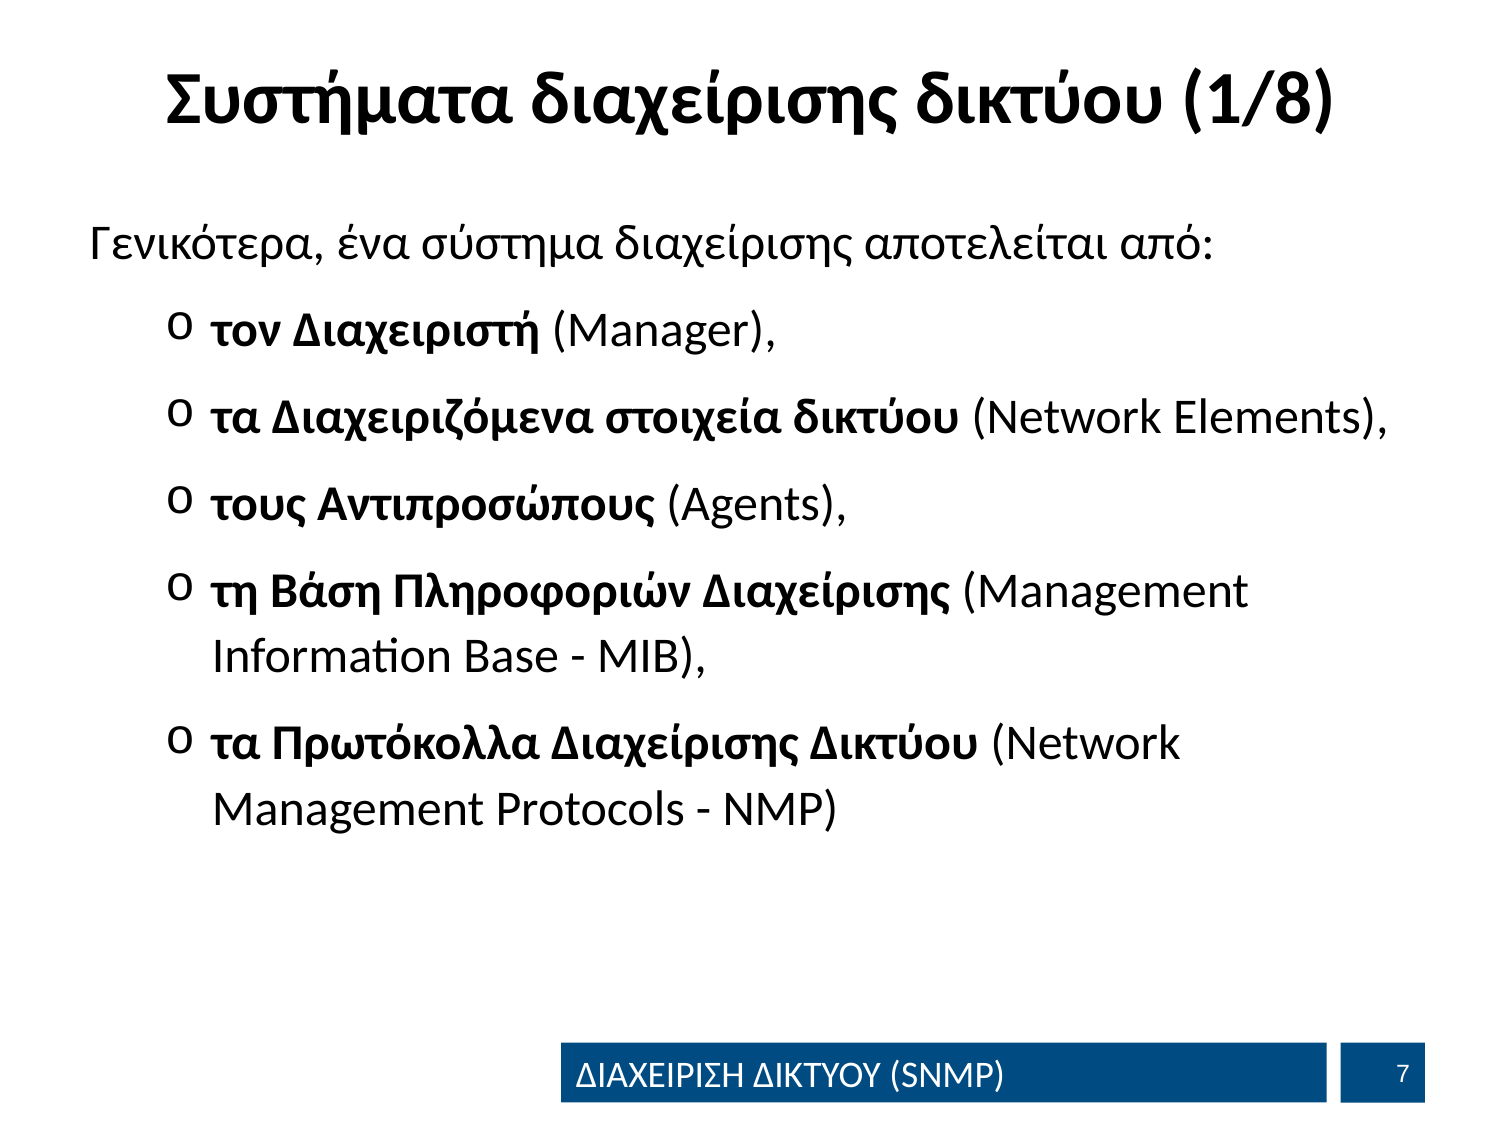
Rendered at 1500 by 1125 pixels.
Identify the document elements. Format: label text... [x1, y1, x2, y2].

title Συστήματα διαχείρισης δικτύου (1/8) [76, 19, 1427, 169]
slide_number 6 [1340, 1042, 1425, 1103]
list Γενικότερα, ένα σύστημα διαχείρισης αποτελείται από: τον Διαχειριστή (Manager), τα Διαχειριζόμενα στοιχεία δικτύου (Network Elements), τους Αντιπροσώπους (Agents), τη Βάση Πληροφοριών Διαχείρισης (Management Information Base - MIB), τα Πρωτόκολλα Διαχείρισης Δικτύου (Network Management Protocols - NMP) [75, 196, 1425, 1024]
